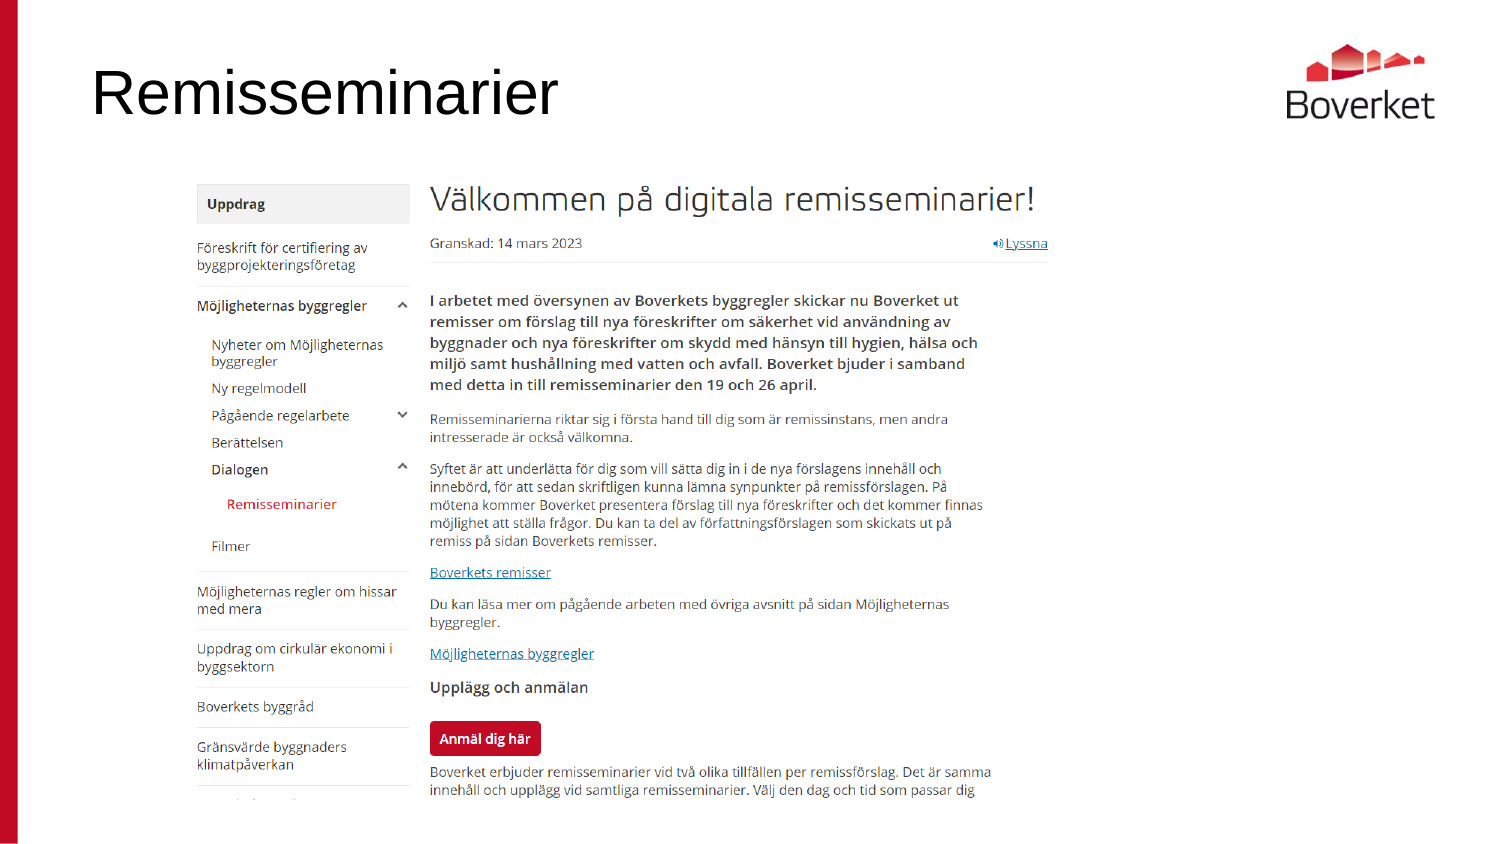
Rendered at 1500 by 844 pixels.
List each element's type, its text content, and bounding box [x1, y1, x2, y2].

title Remisseminarier [76, 44, 1170, 178]
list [137, 161, 1288, 800]
picture [1287, 44, 1435, 119]
